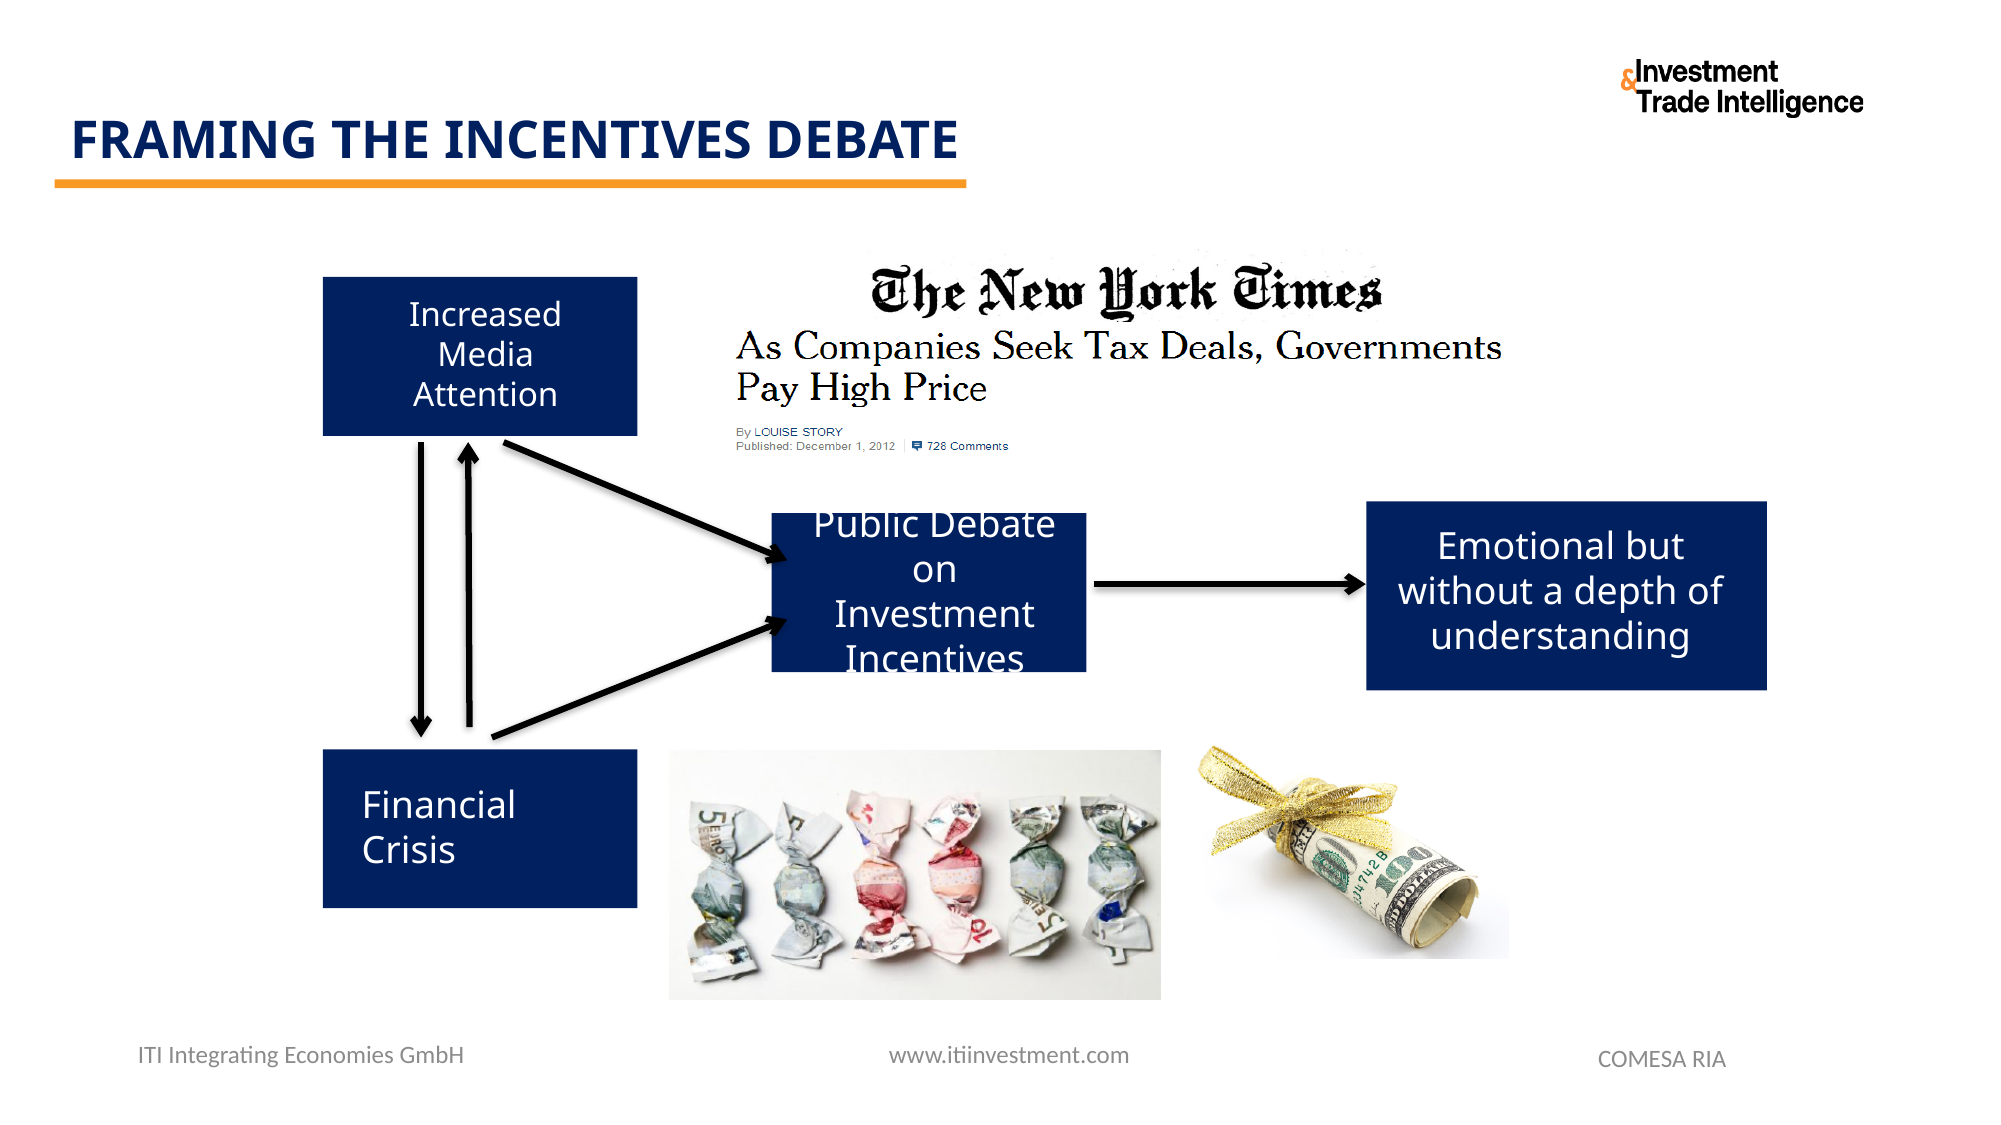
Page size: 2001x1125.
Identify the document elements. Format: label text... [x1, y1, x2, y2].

picture [1620, 59, 1864, 118]
text_box [1366, 501, 1767, 691]
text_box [503, 442, 788, 561]
text_box [54, 179, 967, 189]
text_box Emotional but without a depth of understanding [1381, 544, 1740, 635]
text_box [722, 247, 1532, 472]
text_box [491, 619, 788, 738]
title FRAMING THE INCENTIVES DEBATE [55, 76, 1781, 207]
text_box Increased Media Attention [361, 308, 611, 399]
text_box Public Debate on Investment Incentives [810, 544, 1060, 635]
picture [669, 737, 1509, 1000]
text_box [322, 276, 638, 436]
text_box [771, 513, 1087, 673]
text_box [322, 749, 638, 909]
text_box Financial Crisis [361, 780, 611, 872]
